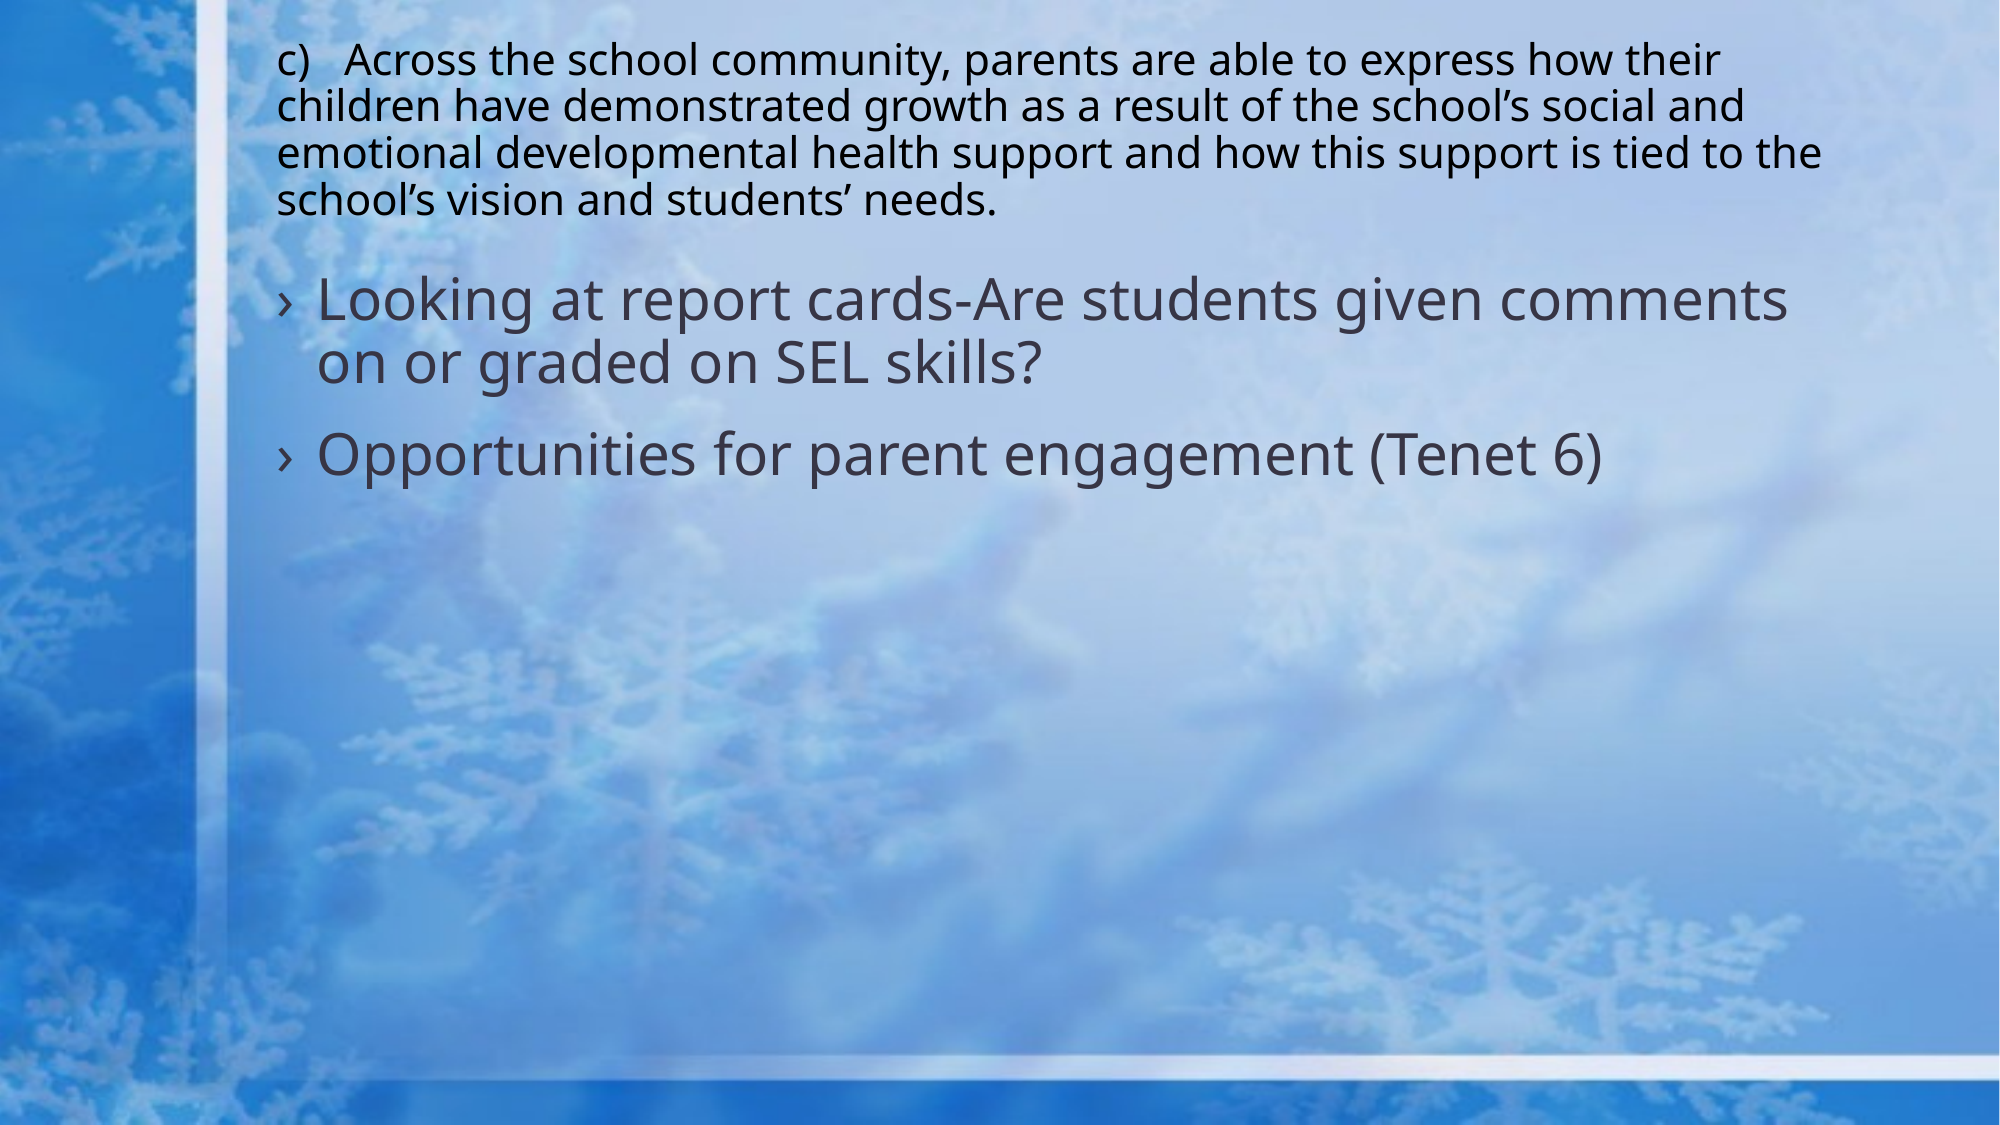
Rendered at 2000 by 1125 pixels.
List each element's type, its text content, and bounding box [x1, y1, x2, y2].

list Looking at report cards-Are students given comments on or graded on SEL skills? Opportunities for parent engagement (Tenet 6) [261, 262, 1867, 1013]
picture [0, 0, 2000, 1125]
title c) Across the school community, parents are able to express how their children have demonstrated growth as a result of the school’s social and emotional developmental health support and how this support is tied to the school’s vision and students’ needs. [261, 29, 1867, 233]
